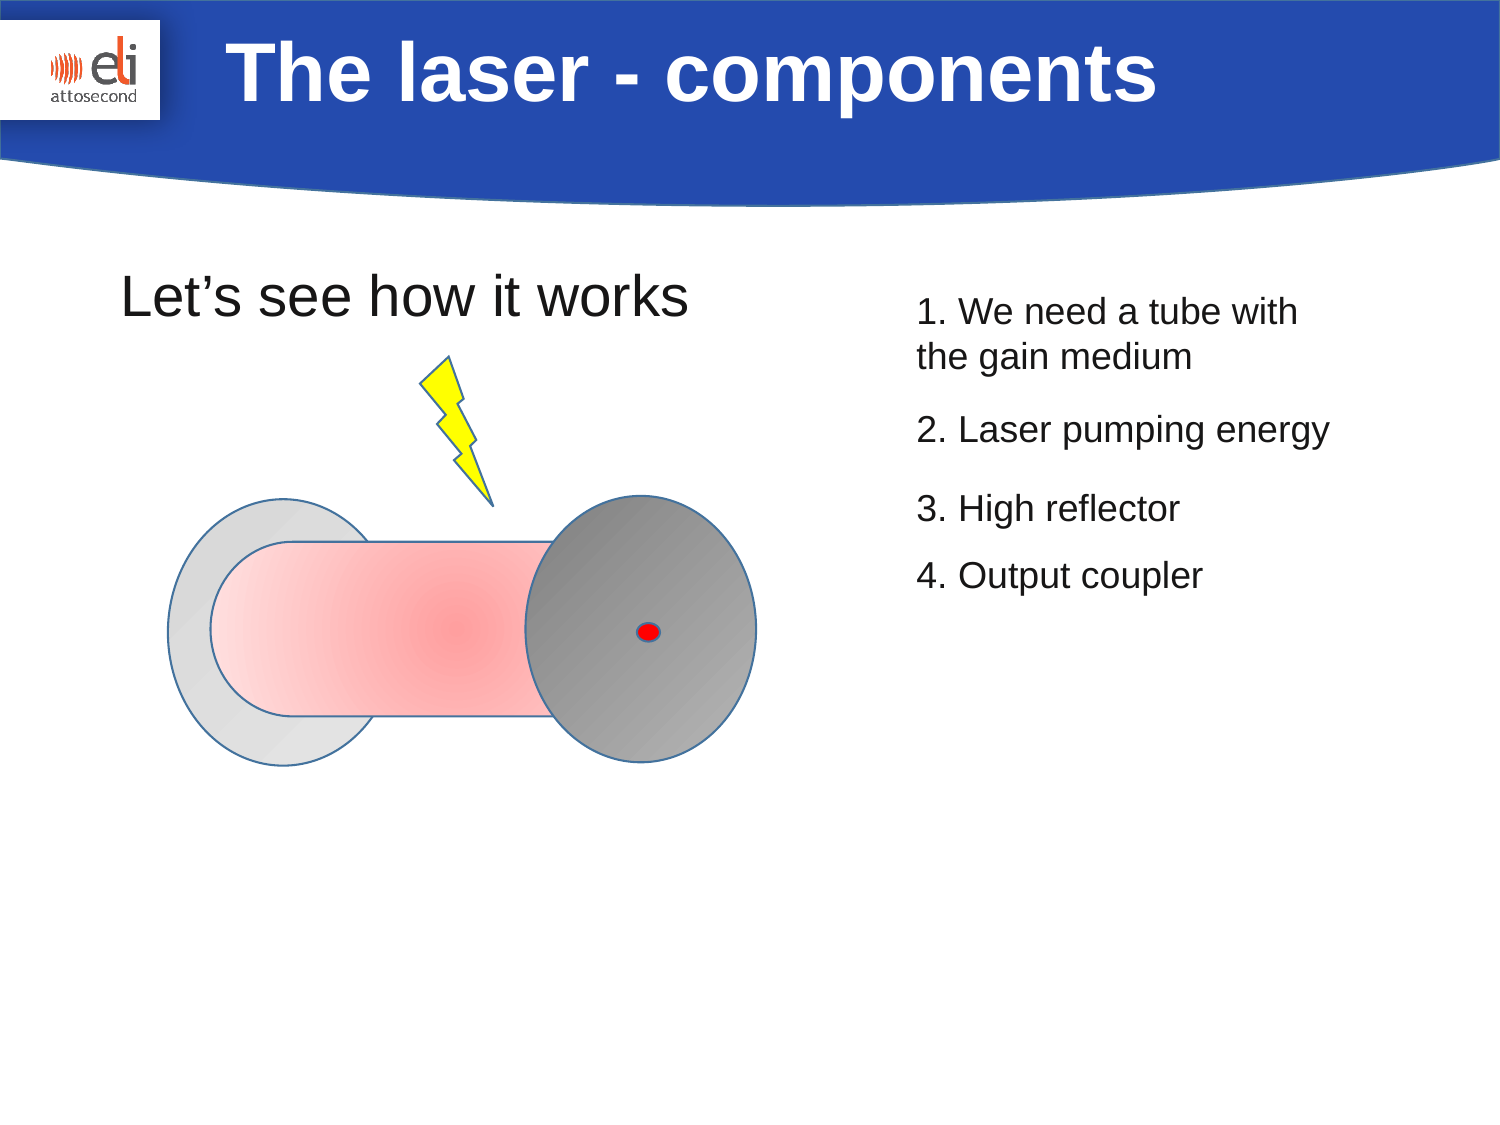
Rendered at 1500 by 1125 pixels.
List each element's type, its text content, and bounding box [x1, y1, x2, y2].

text_box 1. We need a tube with the gain medium [901, 280, 1357, 385]
text_box 4. Output coupler [901, 543, 1357, 604]
text_box [166, 498, 373, 767]
text_box [209, 540, 552, 718]
list Let’s see how it works [105, 251, 1407, 356]
text_box [524, 494, 758, 764]
text_box 2. Laser pumping energy [901, 397, 1357, 457]
text_box 3. High reflector [901, 476, 1357, 537]
list The laser - components [210, 22, 1302, 186]
picture [51, 36, 136, 102]
text_box [418, 354, 495, 508]
text_box [635, 622, 662, 643]
